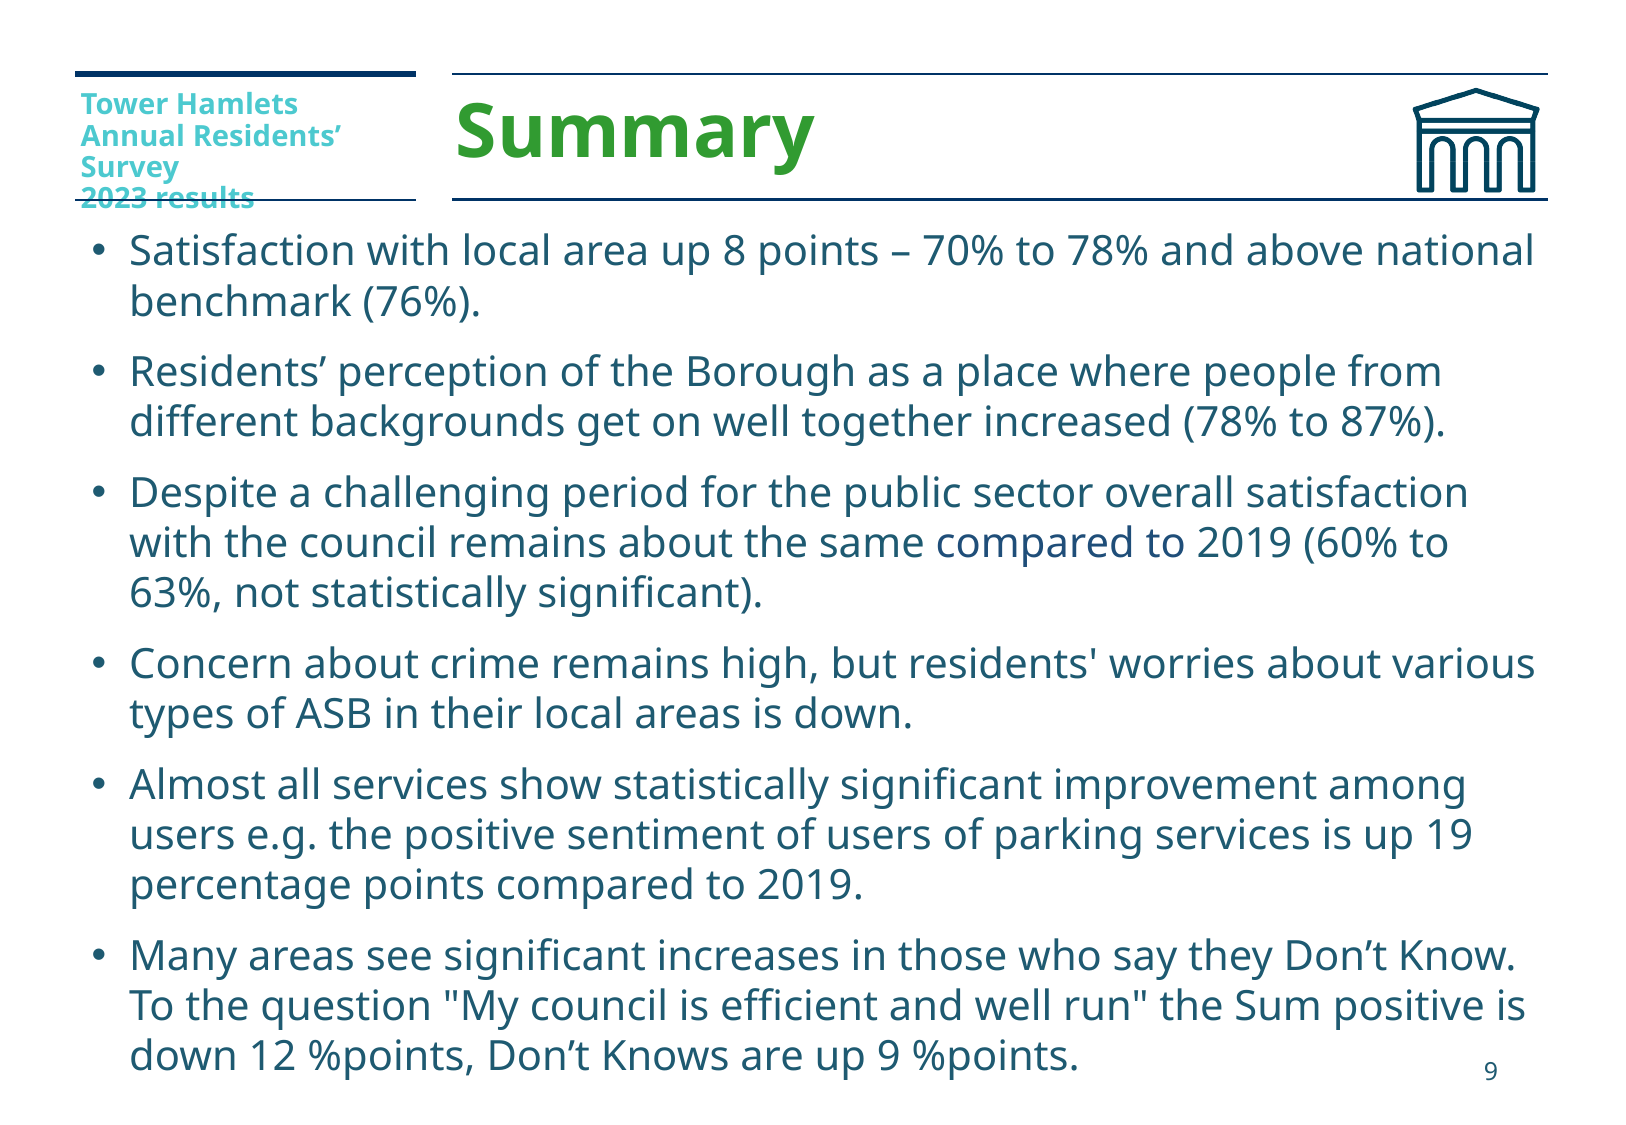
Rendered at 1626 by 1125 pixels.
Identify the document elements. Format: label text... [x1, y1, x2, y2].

title Summary [443, 86, 1390, 195]
text_box Satisfaction with local area up 8 points – 70% to 78% and above national benchmark (76%). Residents’ perception of the Borough as a place where people from different backgrounds get on well together increased (78% to 87%). Despite a challenging period for the public sector overall satisfaction with the council remains about the same compared to 2019 (60% to 63%, not statistically significant). Concern about crime remains high, but residents' worries about various types of ASB in their local areas is down. Almost all services show statistically significant improvement among users e.g. the positive sentiment of users of parking services is up 19 percentage points compared to 2019. Many areas see significant increases in those who say they Don’t Know. To the question "My council is efficient and well run" the Sum positive is down 12 %points, Don’t Knows are up 9 %points. [79, 218, 1559, 1103]
text_box Tower Hamlets Annual Residents’ Survey 2023 results [68, 83, 419, 192]
picture [1390, 71, 1549, 205]
slide_number 9 [1147, 1042, 1514, 1103]
